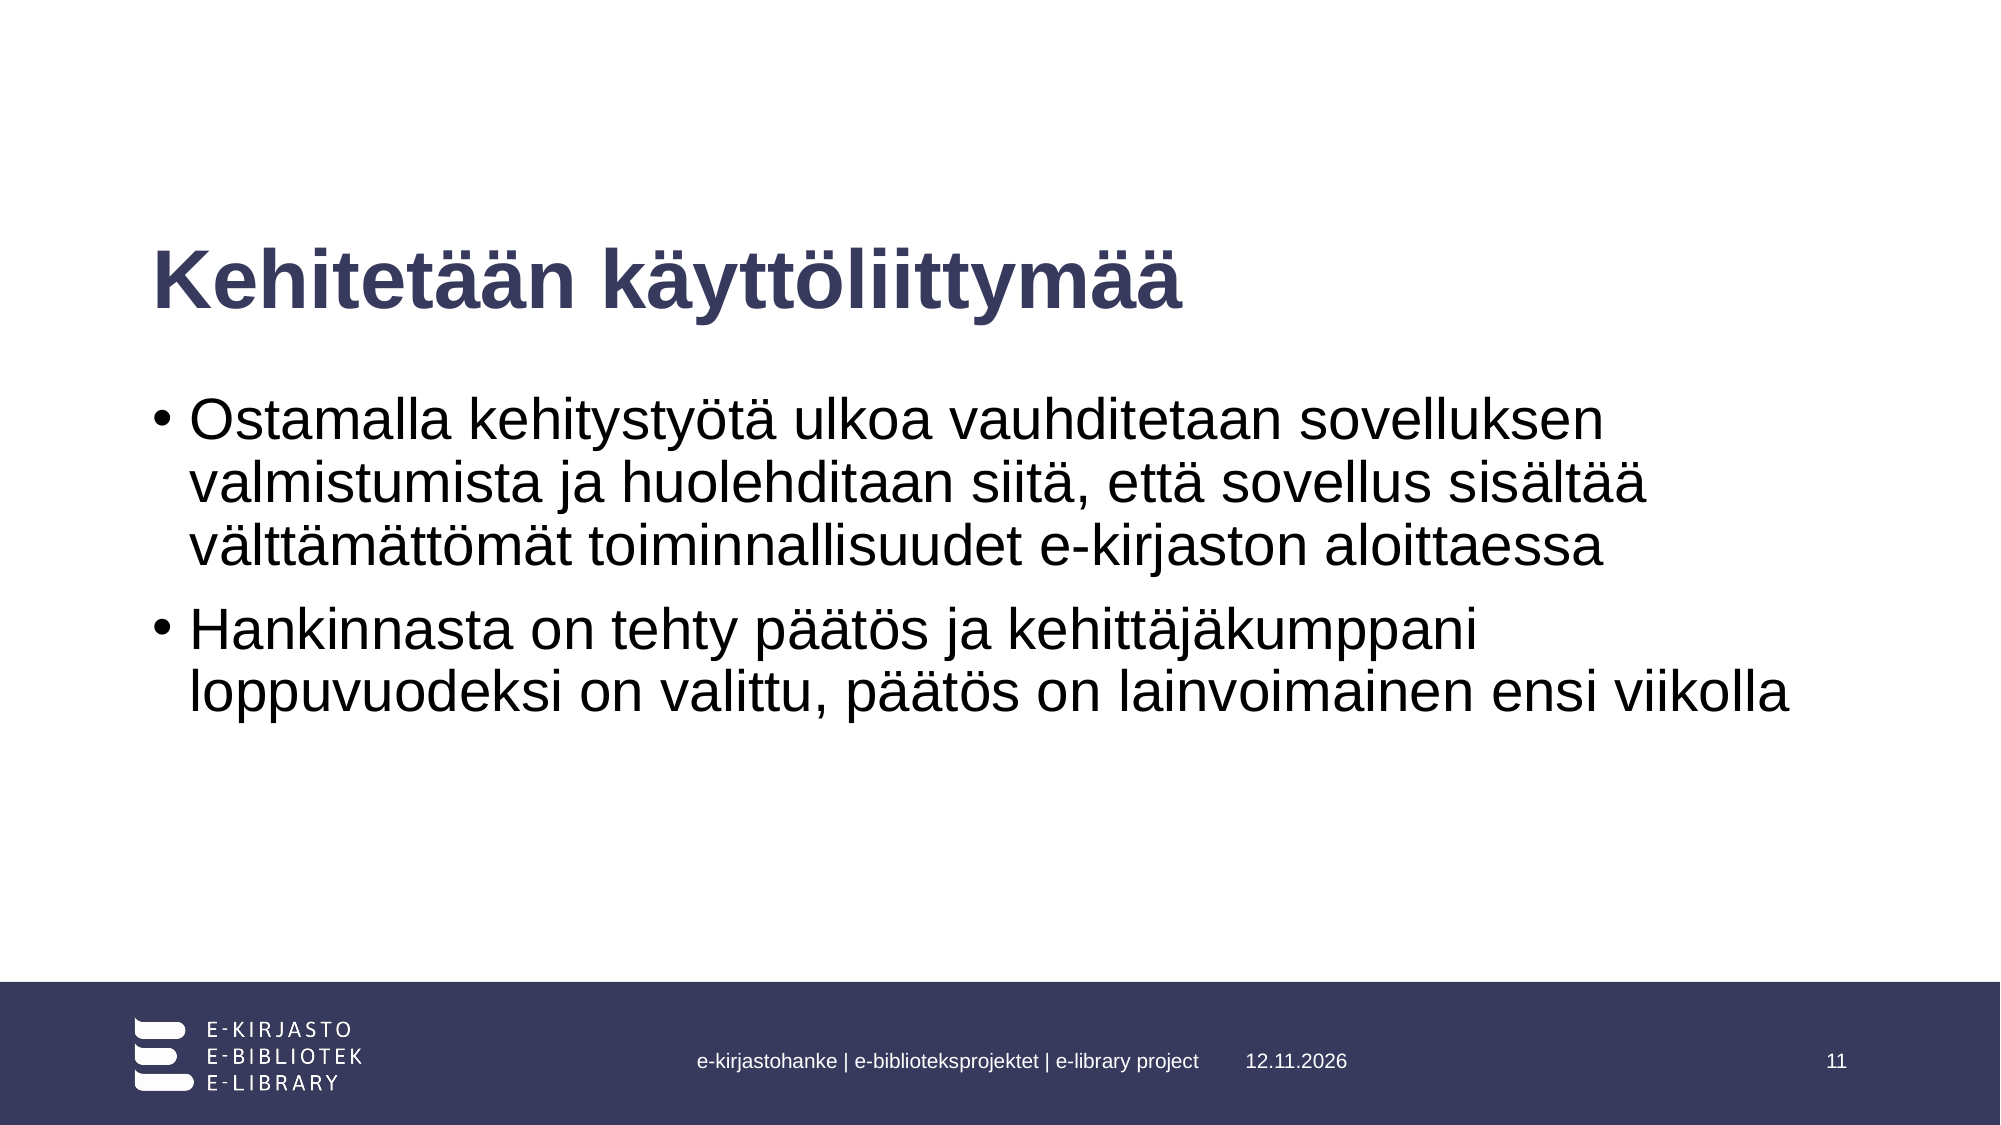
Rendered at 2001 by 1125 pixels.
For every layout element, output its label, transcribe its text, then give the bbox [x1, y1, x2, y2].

list Ostamalla kehitystyötä ulkoa vauhditetaan sovelluksen valmistumista ja huolehditaan siitä, että sovellus sisältää välttämättömät toiminnallisuudet e-kirjaston aloittaessa Hankinnasta on tehty päätös ja kehittäjäkumppani loppuvuodeksi on valittu, päätös on lainvoimainen ensi viikolla [137, 382, 1863, 928]
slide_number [1230, 1030, 1681, 1091]
title Kehitetään käyttöliittymää [137, 79, 1863, 334]
footer e-kirjastohanke | e-biblioteksprojektet | e-library project [679, 1030, 1217, 1091]
slide_number 11 [1747, 1030, 1863, 1091]
